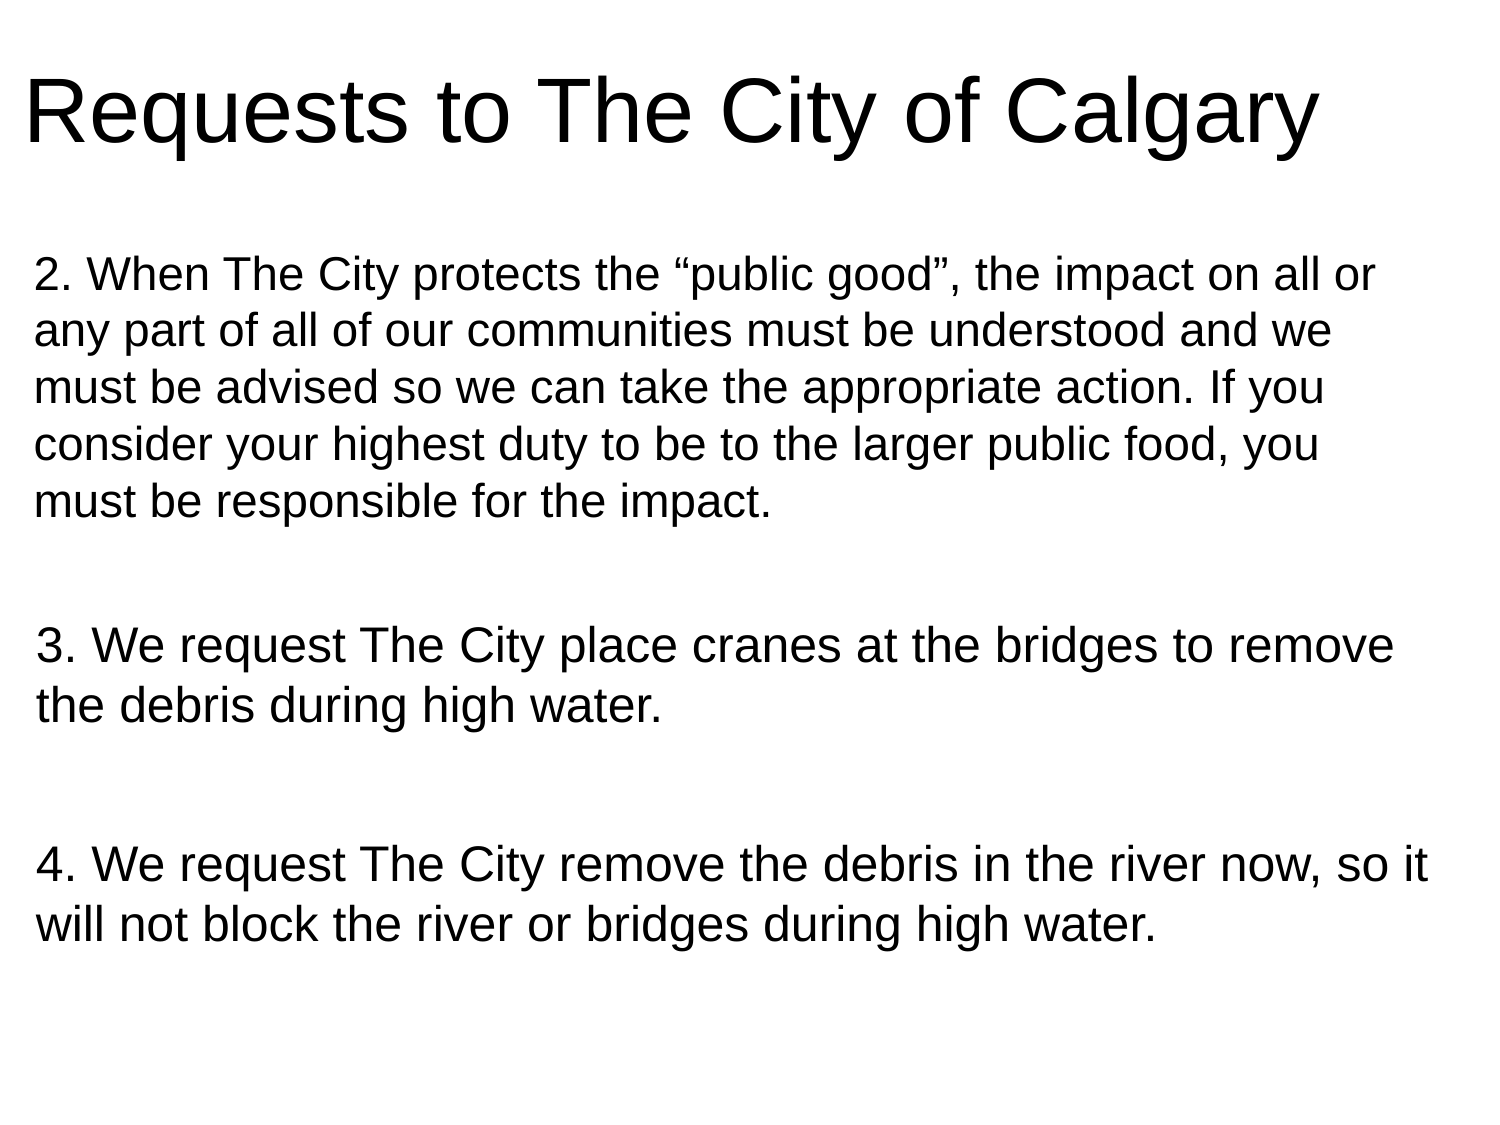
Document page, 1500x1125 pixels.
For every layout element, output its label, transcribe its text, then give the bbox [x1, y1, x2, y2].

title Requests to The City of Calgary [8, 11, 1359, 200]
text_box 3. We request The City place cranes at the bridges to remove the debris during high water. [20, 605, 1446, 743]
list 2. When The City protects the “public good”, the impact on all or any part of all of our communities must be understood and we must be advised so we can take the appropriate action. If you consider your highest duty to be to the larger public food, you must be responsible for the impact. [18, 234, 1444, 535]
text_box 4. We request The City remove the debris in the river now, so it will not block the river or bridges during high water. [20, 824, 1446, 962]
